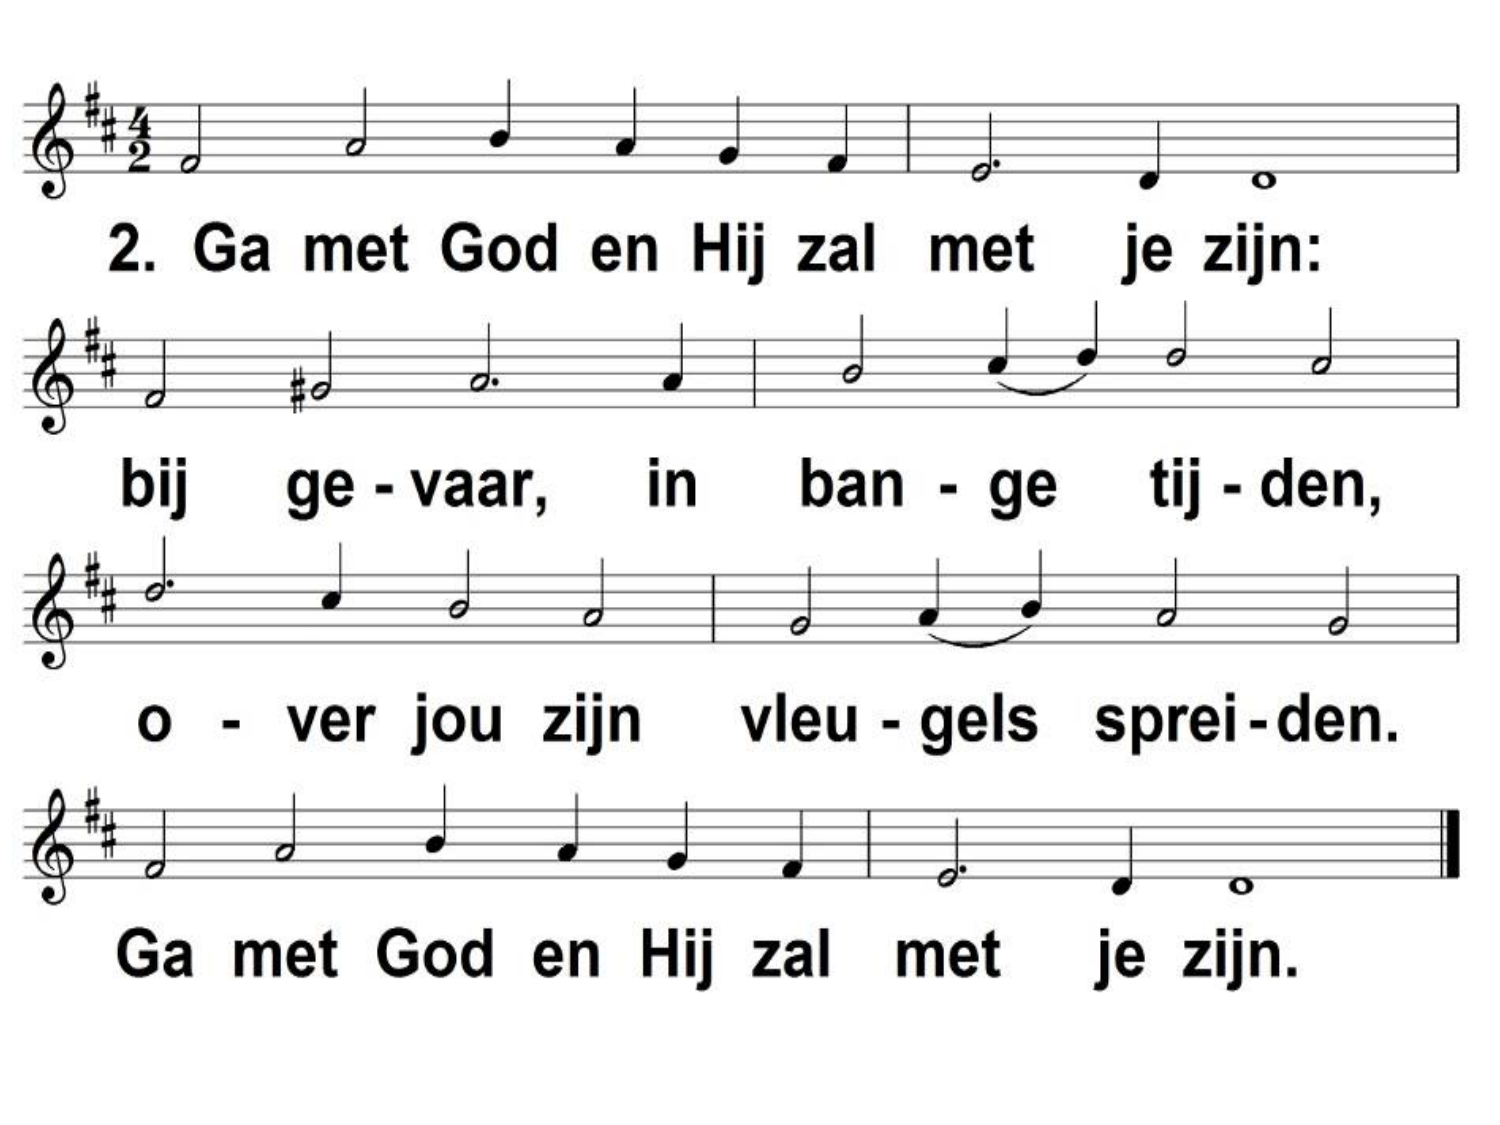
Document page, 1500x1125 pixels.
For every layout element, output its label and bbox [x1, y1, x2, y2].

picture [12, 46, 1472, 1025]
